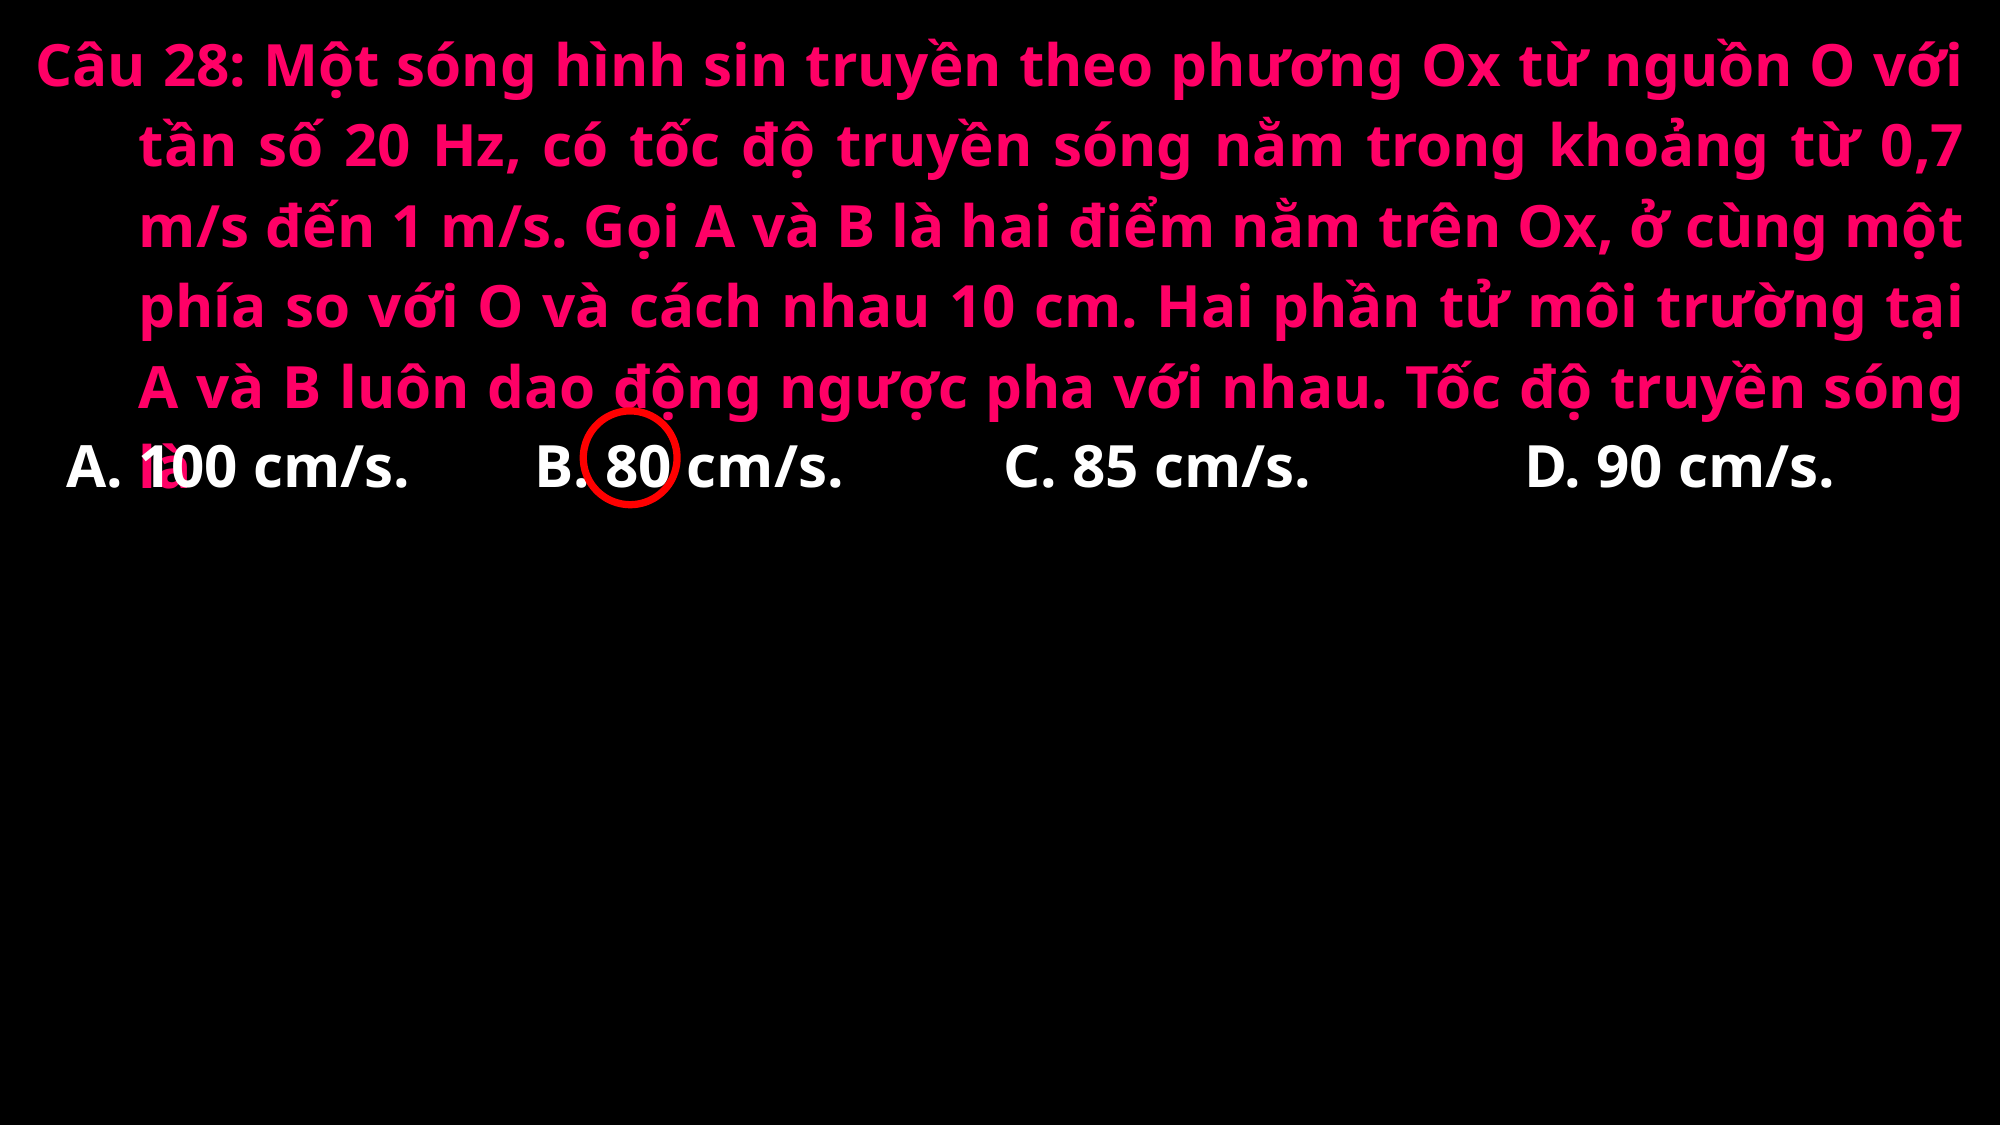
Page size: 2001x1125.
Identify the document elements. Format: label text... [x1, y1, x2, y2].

text_box A. 100 cm/s. [51, 421, 520, 507]
text_box B. 80 cm/s. [520, 421, 989, 507]
text_box [582, 409, 679, 506]
text_box C. 85 cm/s. [989, 421, 1484, 507]
text_box D. 90 cm/s. [1509, 421, 1866, 507]
text_box Câu 28: Một sóng hình sin truyền theo phương Ox từ nguồn O với tần số 20 Hz, có tốc độ truyền sóng nằm trong khoảng từ 0,7 m/s đến 1 m/s. Gọi A và B là hai điểm nằm trên Ox, ở cùng một phía so với O và cách nhau 10 cm. Hai phần tử môi trường tại A và B luôn dao động ngược pha với nhau. Tốc độ truyền sóng là [20, 10, 1980, 601]
